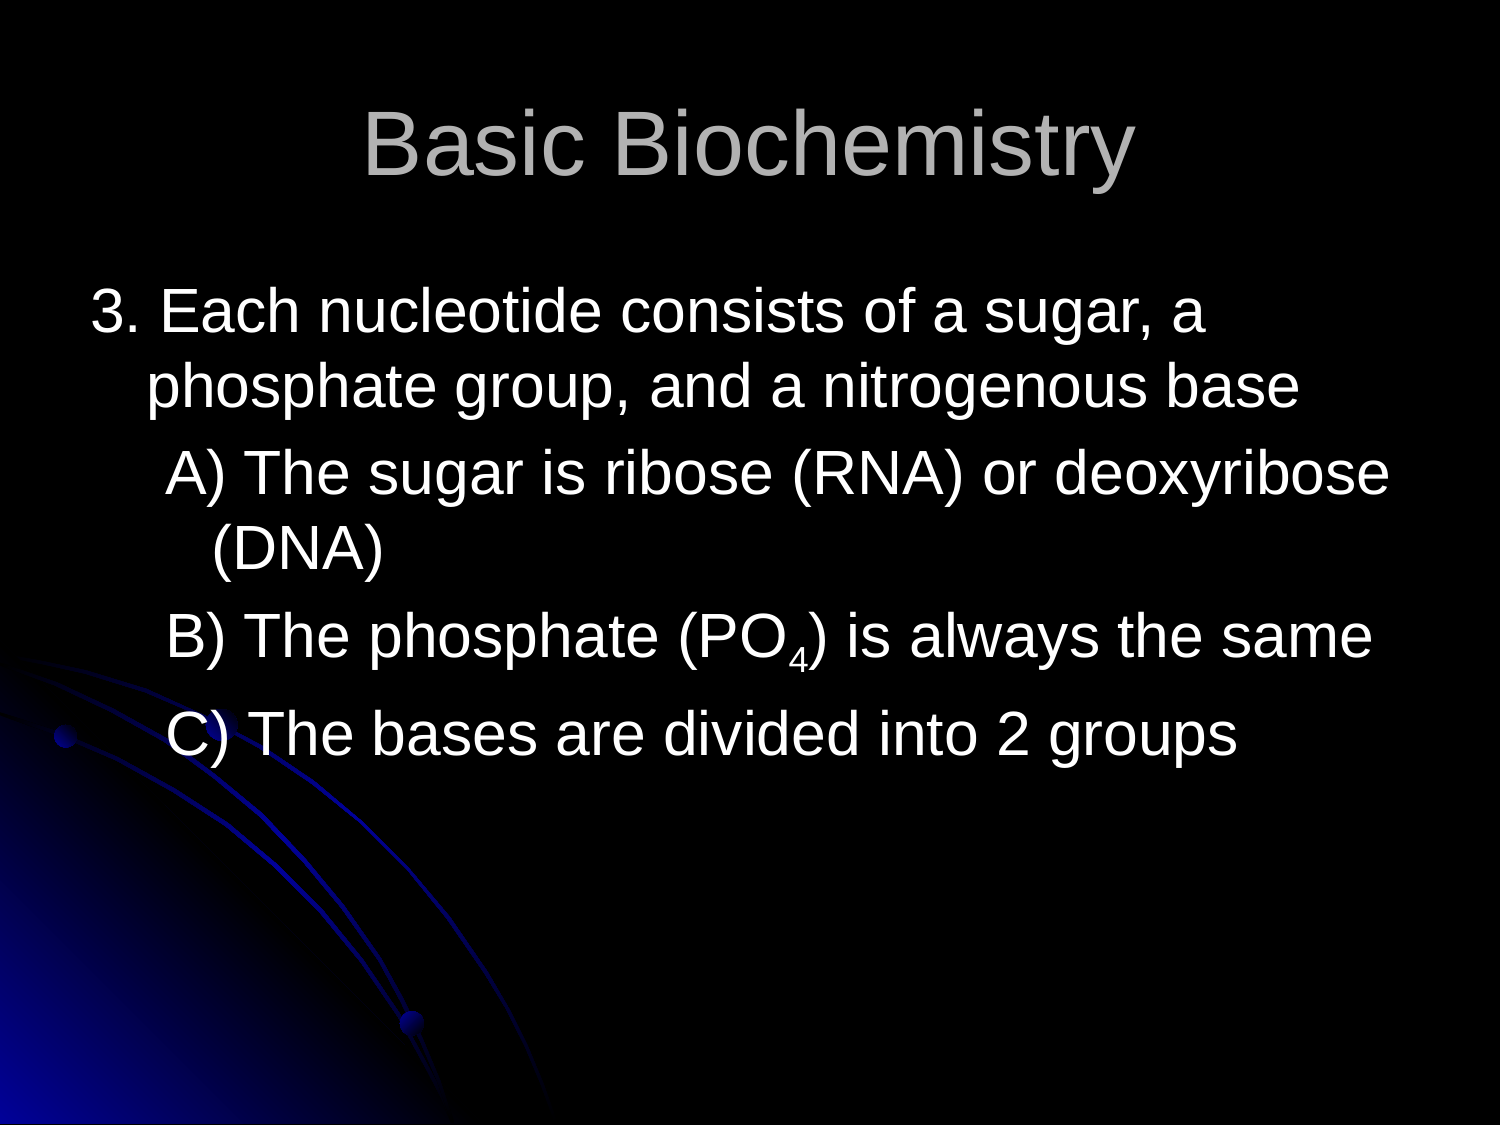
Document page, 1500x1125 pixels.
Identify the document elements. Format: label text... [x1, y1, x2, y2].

list 3. Each nucleotide consists of a sugar, a phosphate group, and a nitrogenous base A) The sugar is ribose (RNA) or deoxyribose (DNA) B) The phosphate (PO4) is always the same C) The bases are divided into 2 groups [74, 262, 1426, 1006]
title Basic Biochemistry [74, 45, 1426, 233]
